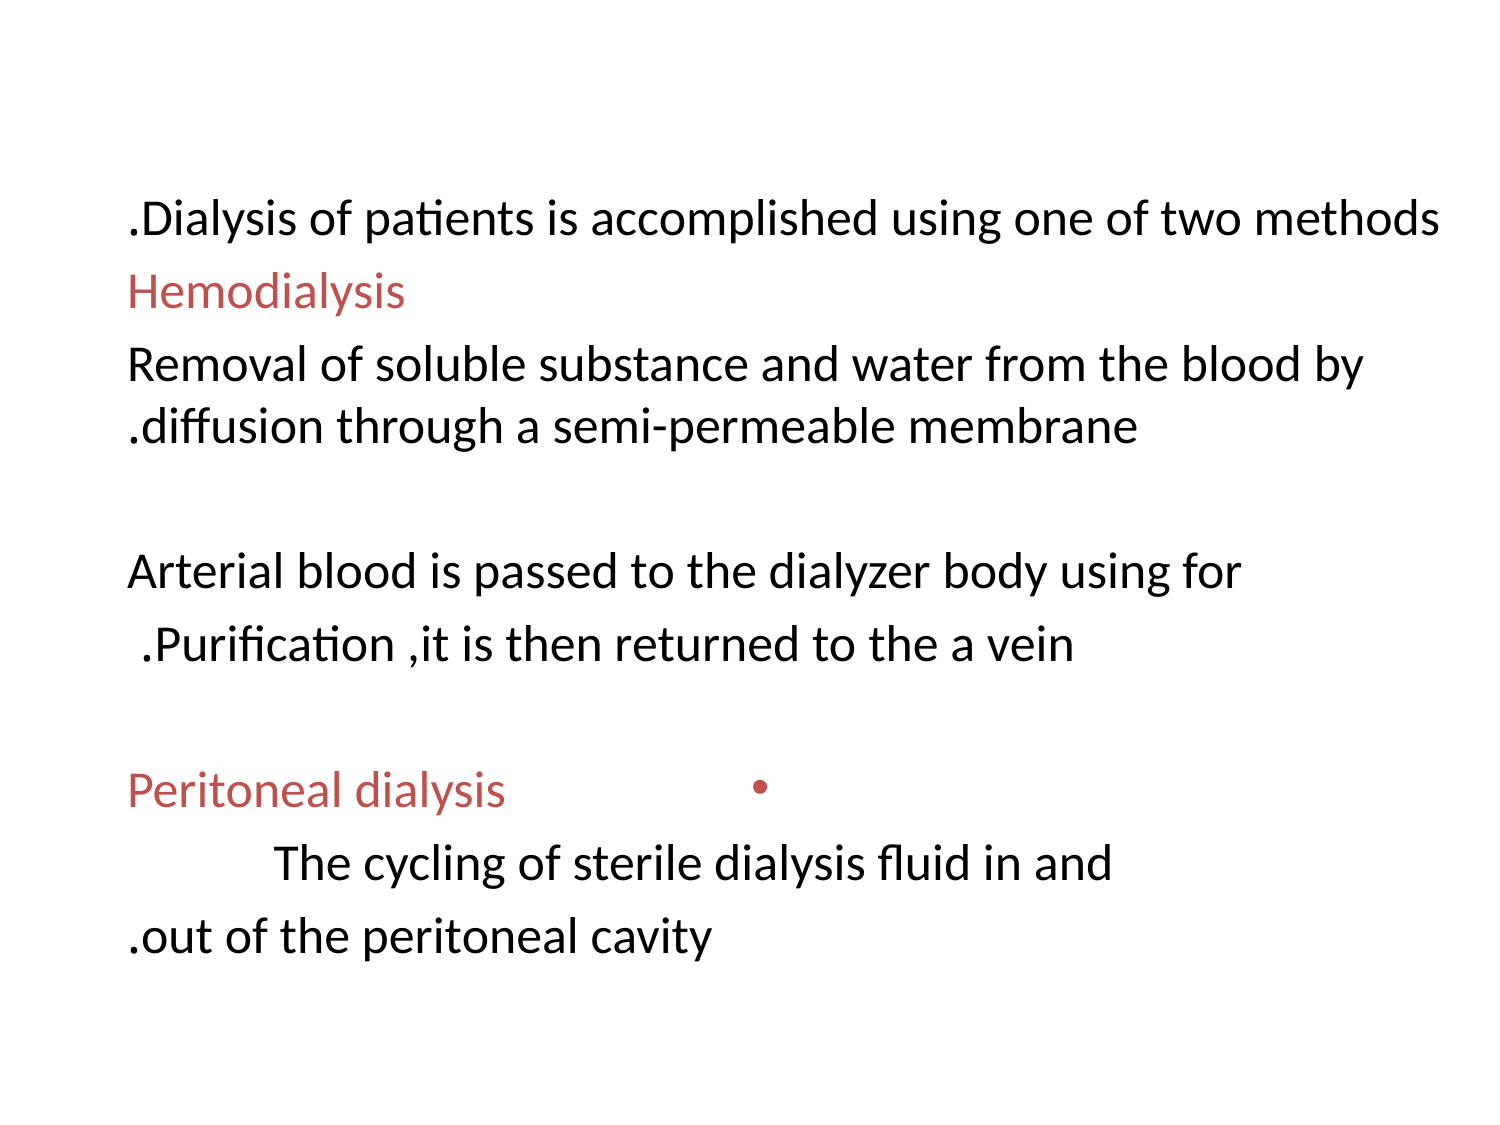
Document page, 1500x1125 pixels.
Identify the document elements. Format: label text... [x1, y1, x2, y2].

list Dialysis of patients is accomplished using one of two methods. Hemodialysis Removal of soluble substance and water from the blood by diffusion through a semi-permeable membrane. Arterial blood is passed to the dialyzer body using for Purification ,it is then returned to the a vein. Peritoneal dialysis The cycling of sterile dialysis fluid in and out of the peritoneal cavity. [112, 175, 1463, 998]
